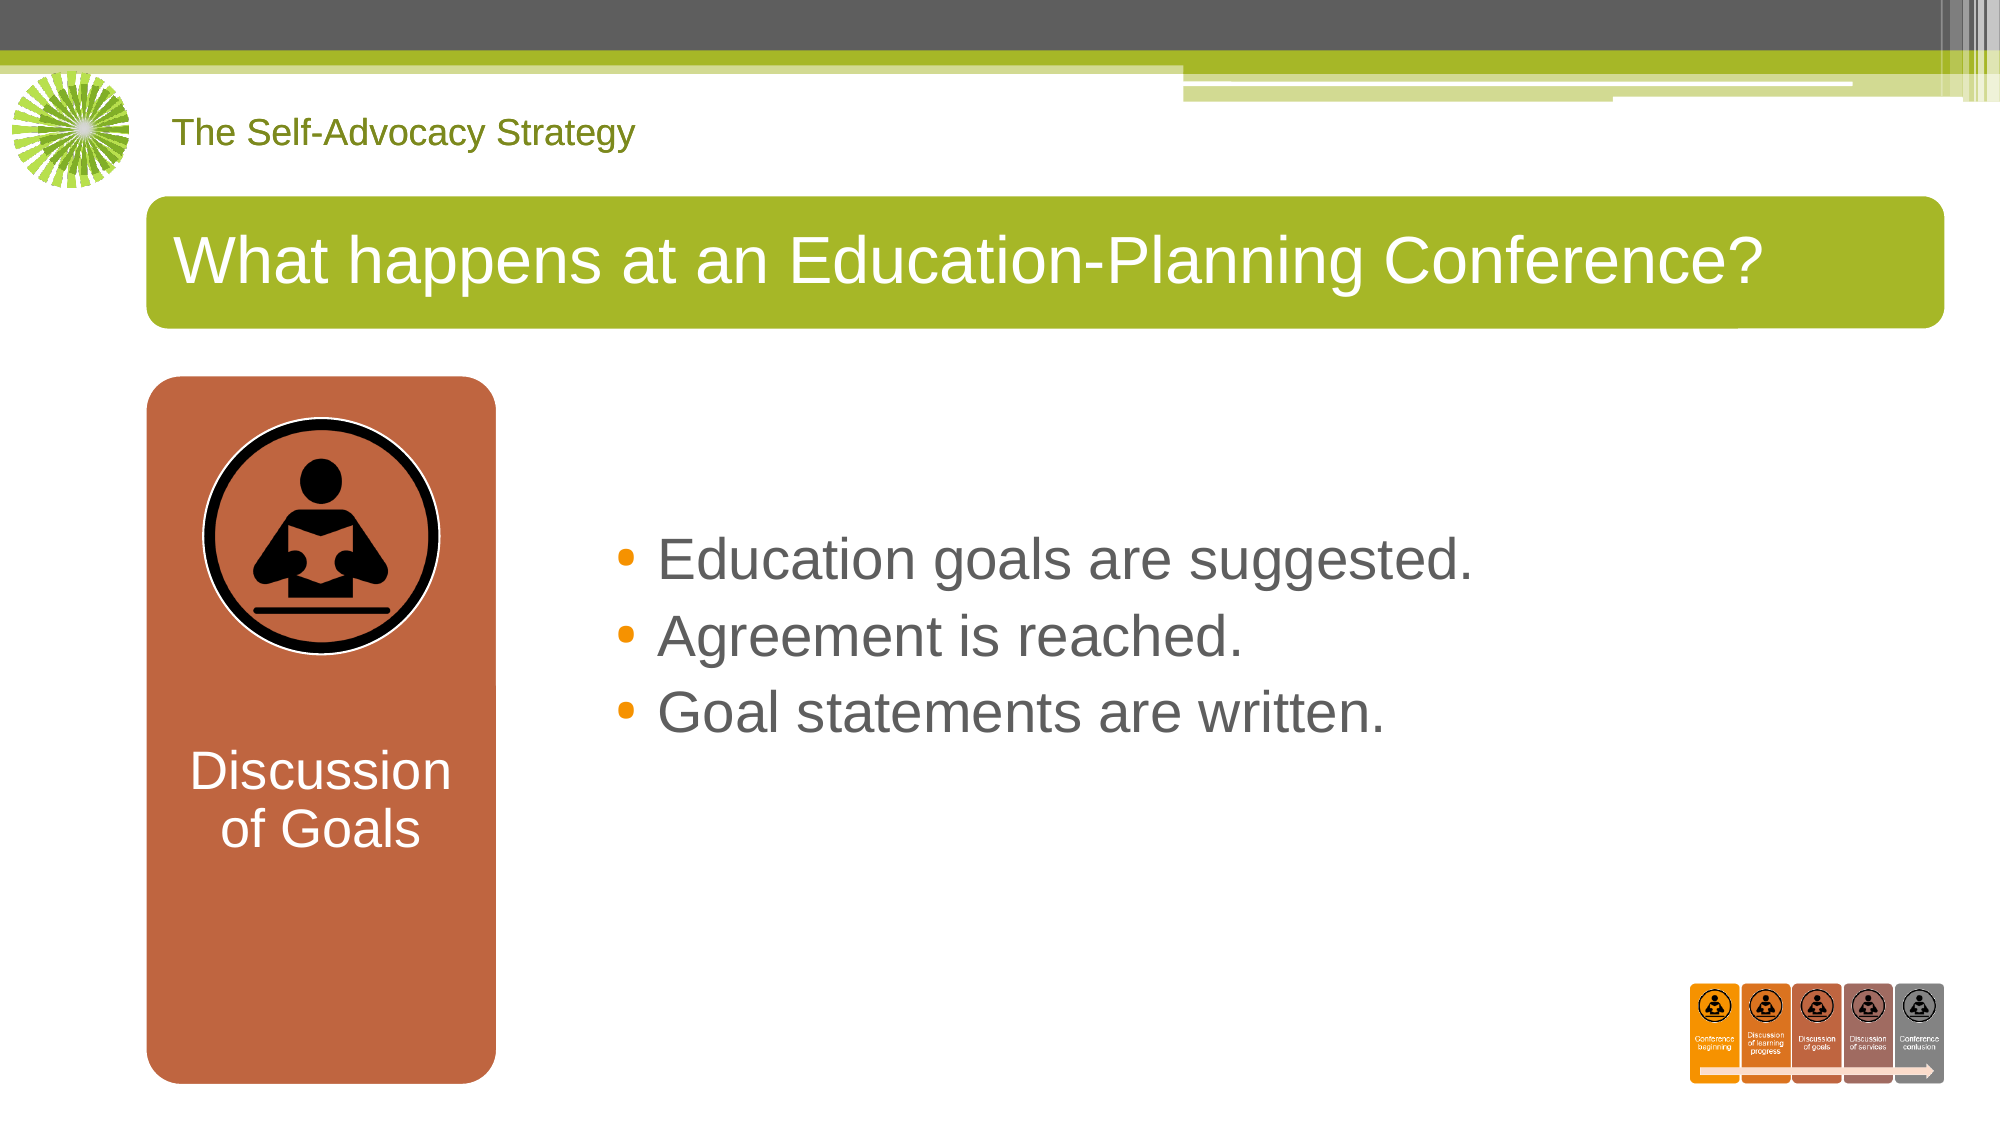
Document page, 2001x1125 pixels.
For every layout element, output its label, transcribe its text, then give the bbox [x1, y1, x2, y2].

picture [12, 71, 129, 188]
list Education goals are suggested. Agreement is reached. Goal statements are written. [582, 514, 1893, 805]
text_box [145, 195, 1946, 330]
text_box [145, 375, 498, 1085]
picture [1690, 982, 1946, 1085]
